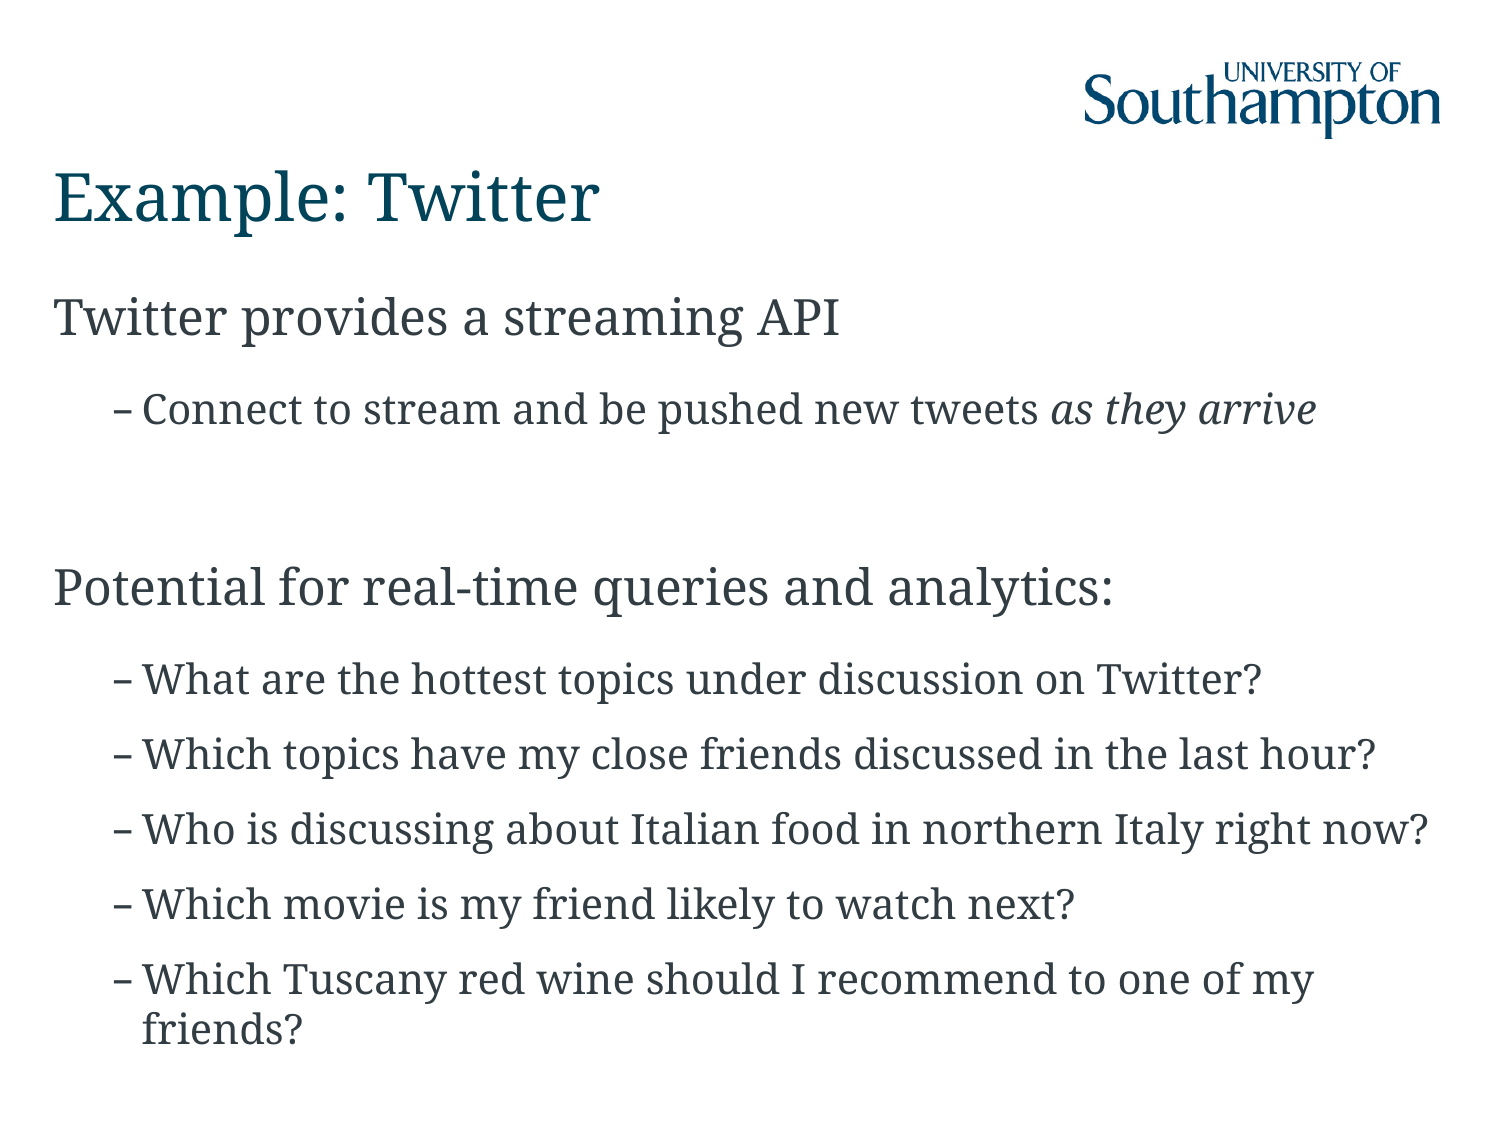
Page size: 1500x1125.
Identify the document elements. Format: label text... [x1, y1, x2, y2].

picture [1085, 62, 1440, 139]
title Example: Twitter [52, 147, 1448, 255]
list Twitter provides a streaming API Connect to stream and be pushed new tweets as they arrive Potential for real-time queries and analytics: What are the hottest topics under discussion on Twitter? Which topics have my close friends discussed in the last hour? Who is discussing about Italian food in northern Italy right now? Which movie is my friend likely to watch next? Which Tuscany red wine should I recommend to one of my friends? [52, 277, 1448, 1011]
